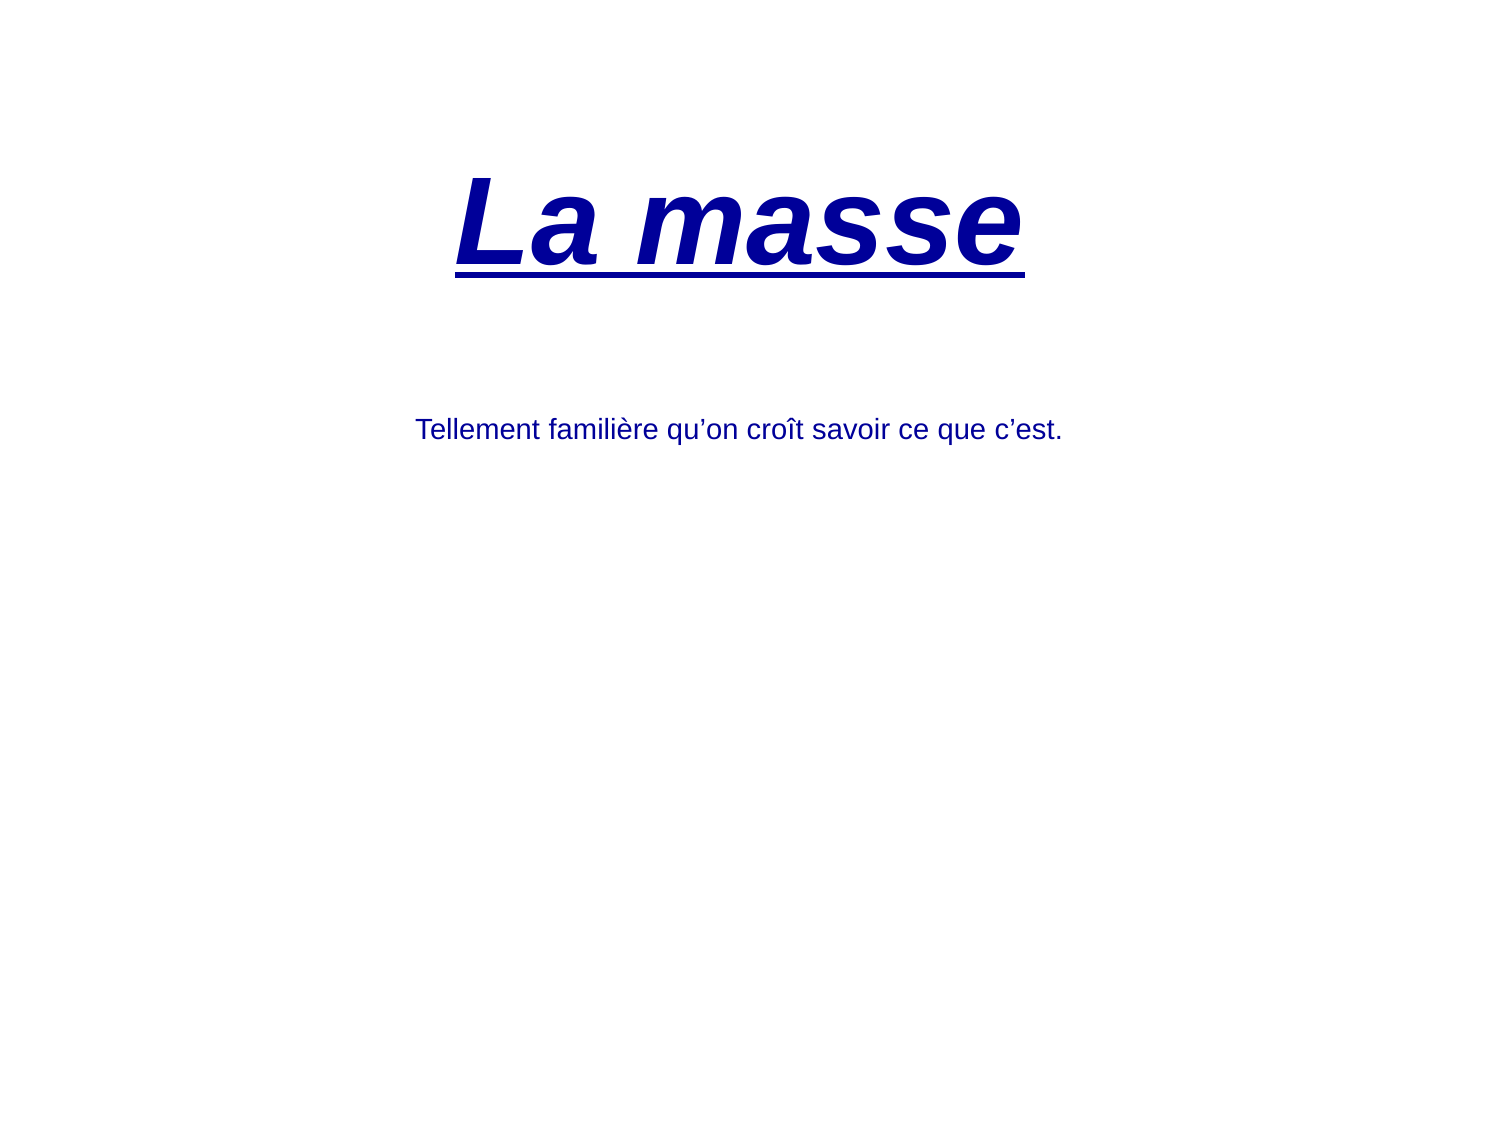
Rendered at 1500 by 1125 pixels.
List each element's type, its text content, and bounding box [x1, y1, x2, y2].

text_box La masse Tellement familière qu’on croît savoir ce que c’est. [58, 132, 1421, 453]
